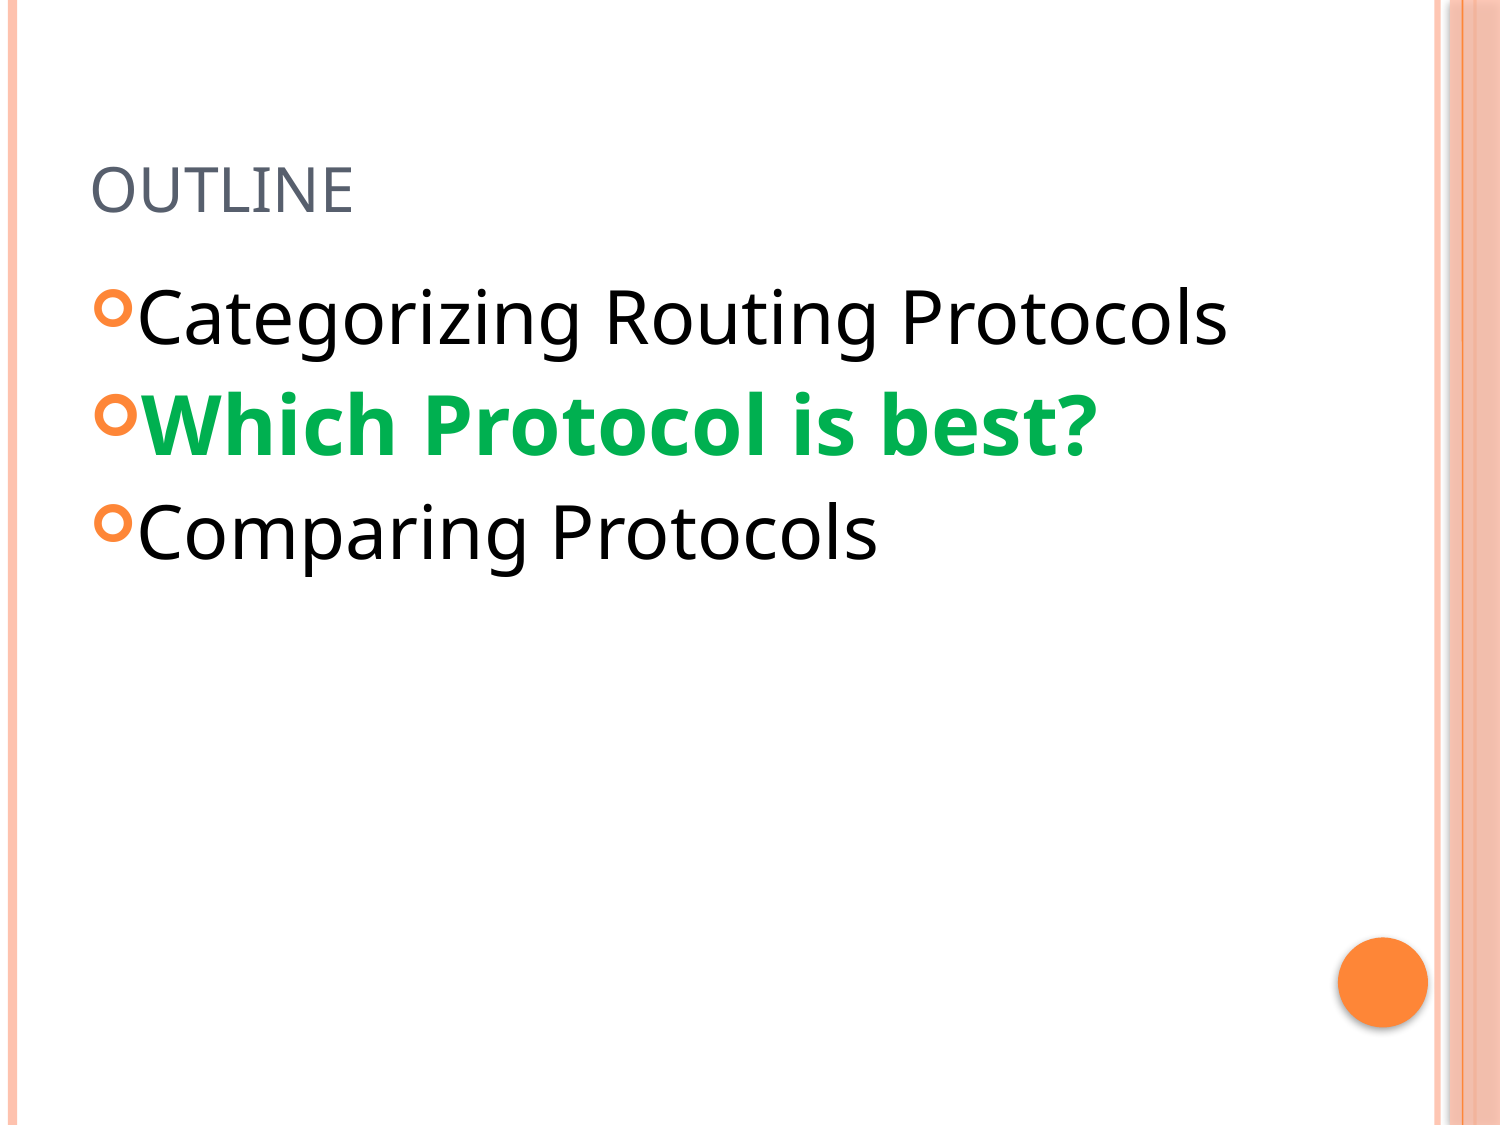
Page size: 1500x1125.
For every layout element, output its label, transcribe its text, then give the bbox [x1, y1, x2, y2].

list Categorizing Routing Protocols Which Protocol is best? Comparing Protocols [75, 262, 1300, 1062]
title Outline [75, 45, 1300, 233]
